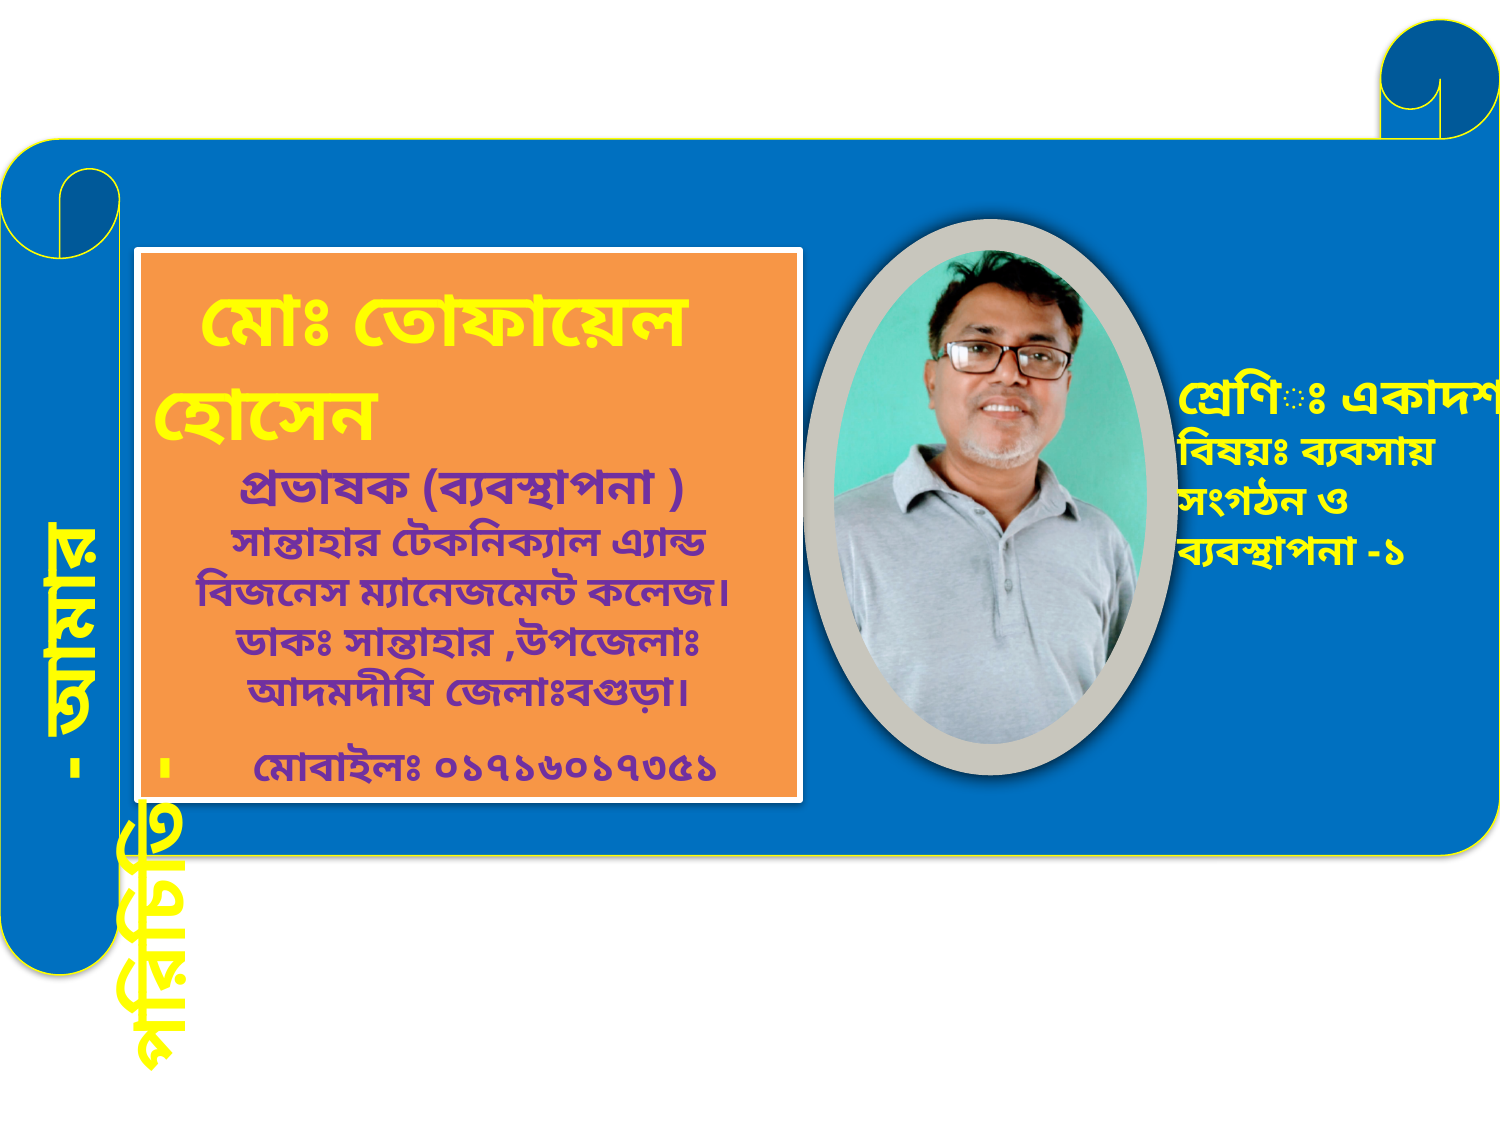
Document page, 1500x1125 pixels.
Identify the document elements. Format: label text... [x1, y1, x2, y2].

text_box - আমার পরিচিতি - [12, 312, 208, 1088]
text_box [0, 18, 1500, 953]
picture [818, 234, 1163, 760]
text_box মোঃ তোফায়েল হোসেন প্রভাষক (ব্যবস্থাপনা ) সান্তাহার টেকনিক্যাল এ্যান্ড বিজনেস ম্যানেজমেন্ট কলেজ। ডাকঃ সান্তাহার ,উপজেলাঃ আদমদীঘি জেলাঃবগুড়া। মোবাইলঃ ০১৭১৬০১৭৩৫১ [134, 247, 803, 803]
text_box শ্রেণিঃ একাদশ বিষয়ঃ ব্যবসায় সংগঠন ও ব্যবস্থাপনা -১ [1167, 356, 1500, 582]
